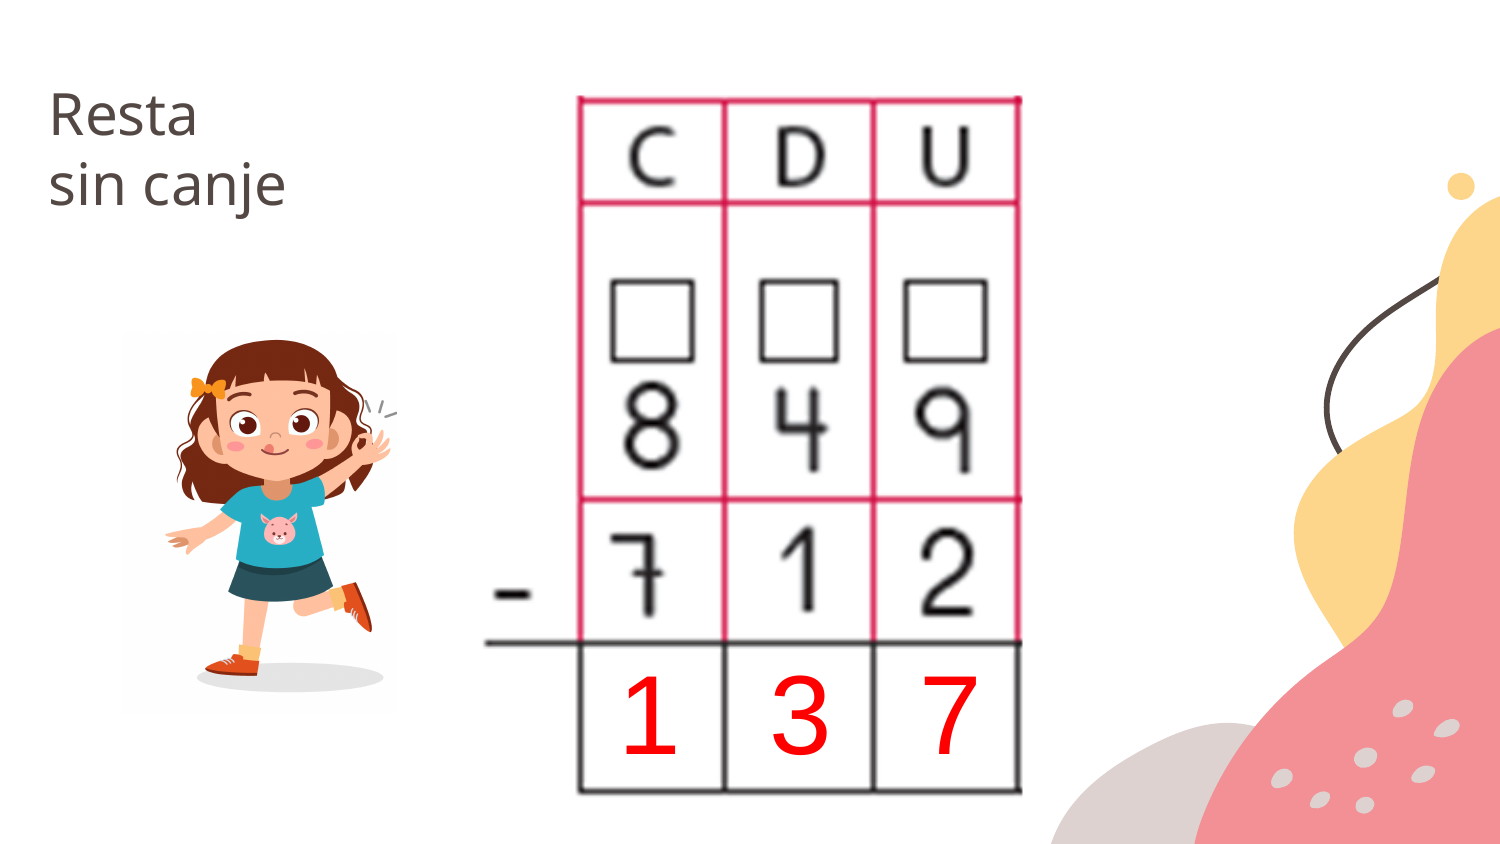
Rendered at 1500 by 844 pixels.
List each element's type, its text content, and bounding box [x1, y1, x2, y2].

picture [480, 92, 1028, 802]
picture [121, 331, 397, 714]
title Resta sin canje [33, 61, 1373, 156]
